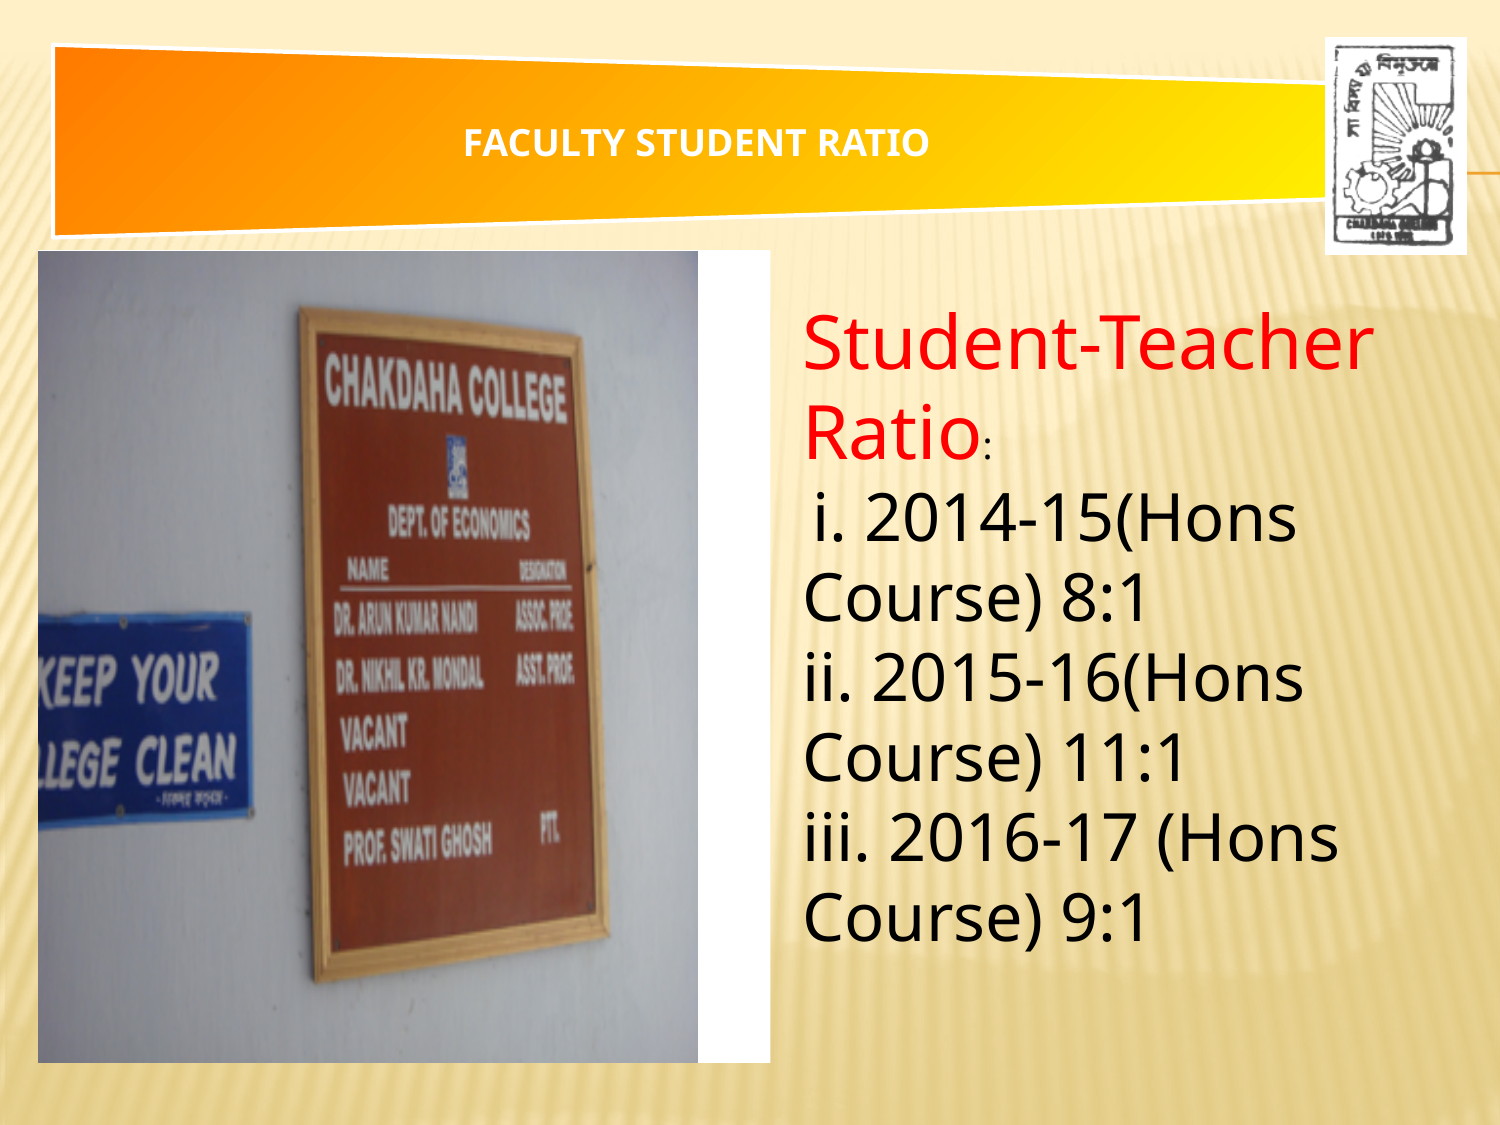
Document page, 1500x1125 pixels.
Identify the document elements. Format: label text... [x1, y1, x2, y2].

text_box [1324, 37, 1467, 256]
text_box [52, 44, 1316, 238]
chart [771, 537, 1476, 1038]
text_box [37, 249, 771, 1063]
text_box Student-Teacher Ratio: i. 2014-15(Hons Course) 8:1 ii. 2015-16(Hons Course) 11:1 iii. 2016-17 (Hons Course) 9:1 [787, 287, 1500, 962]
